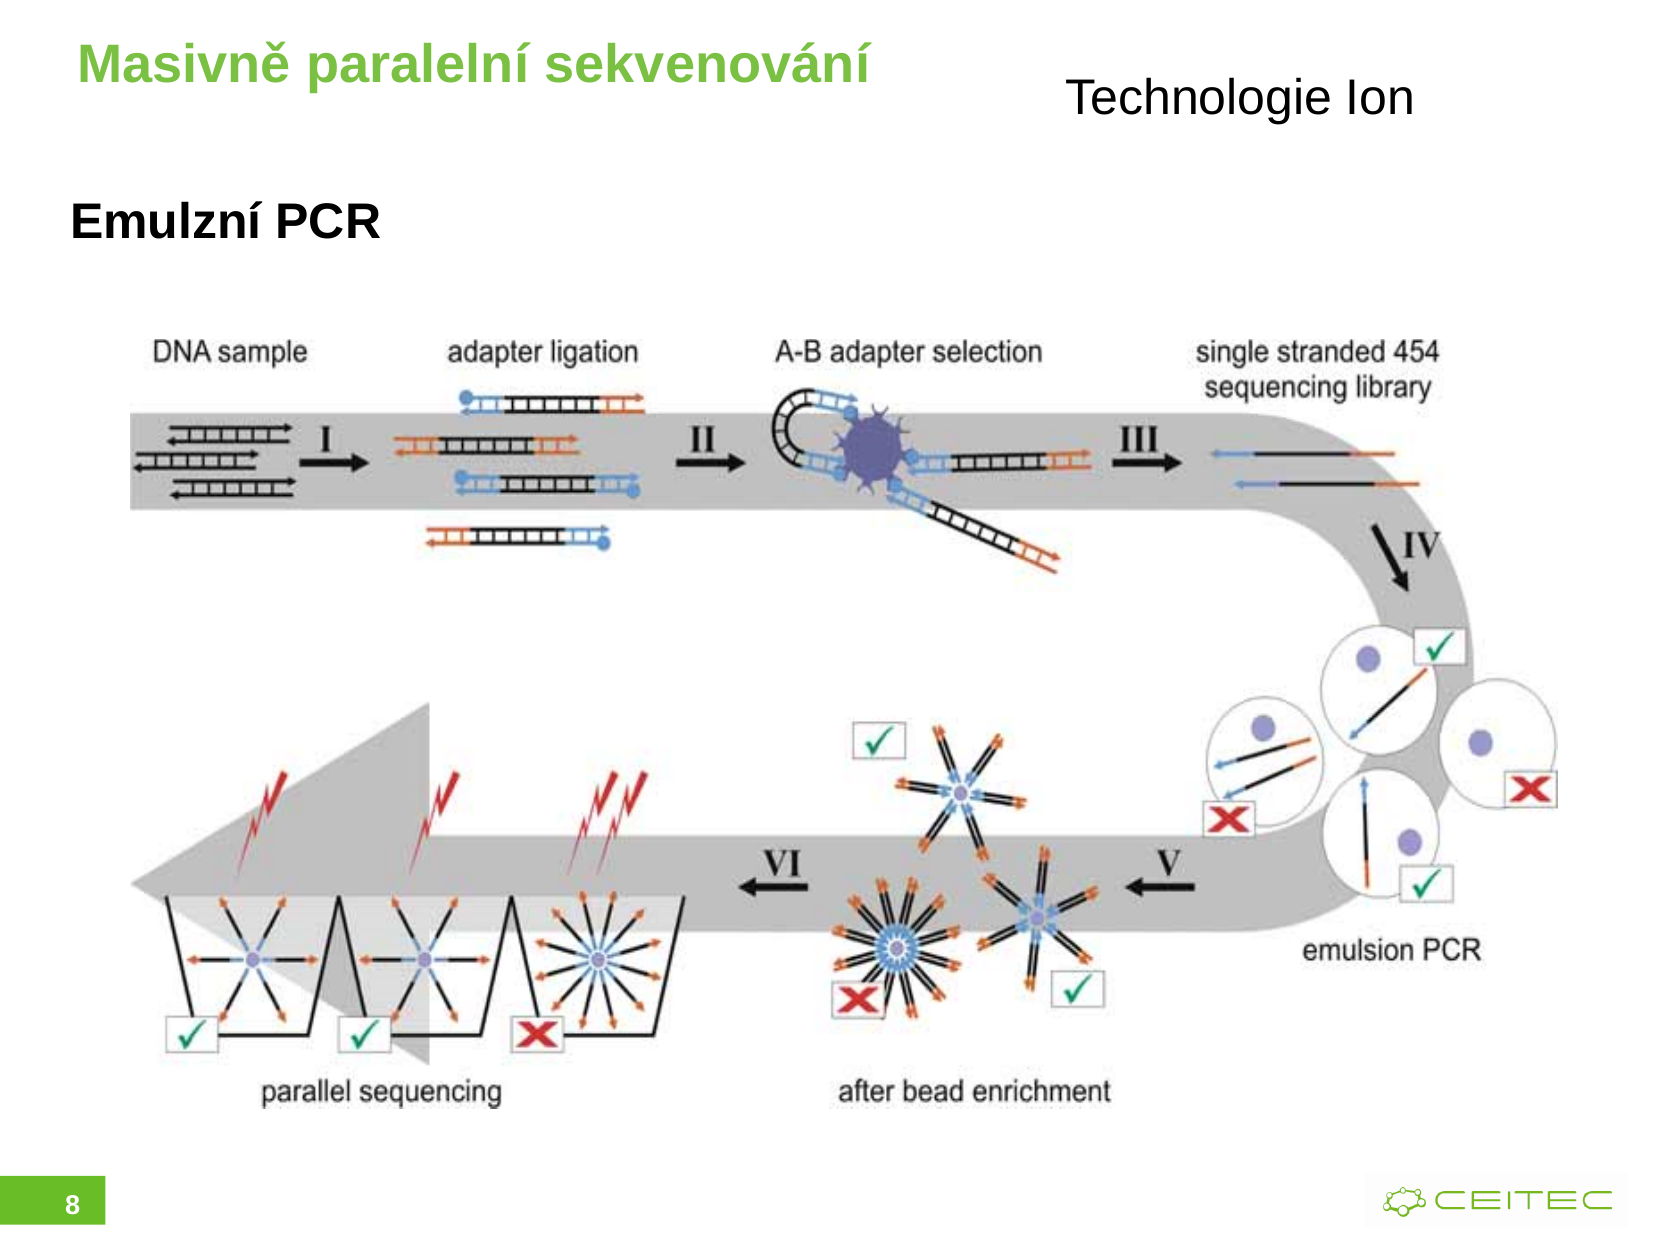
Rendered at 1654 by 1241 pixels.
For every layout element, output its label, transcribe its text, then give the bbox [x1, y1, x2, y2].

picture [130, 339, 1559, 1109]
text_box Technologie Ion [1050, 57, 1612, 193]
text_box Emulzní PCR [55, 181, 1458, 256]
text_box Masivně paralelní sekvenování [77, 36, 1574, 180]
picture [1365, 1173, 1629, 1227]
